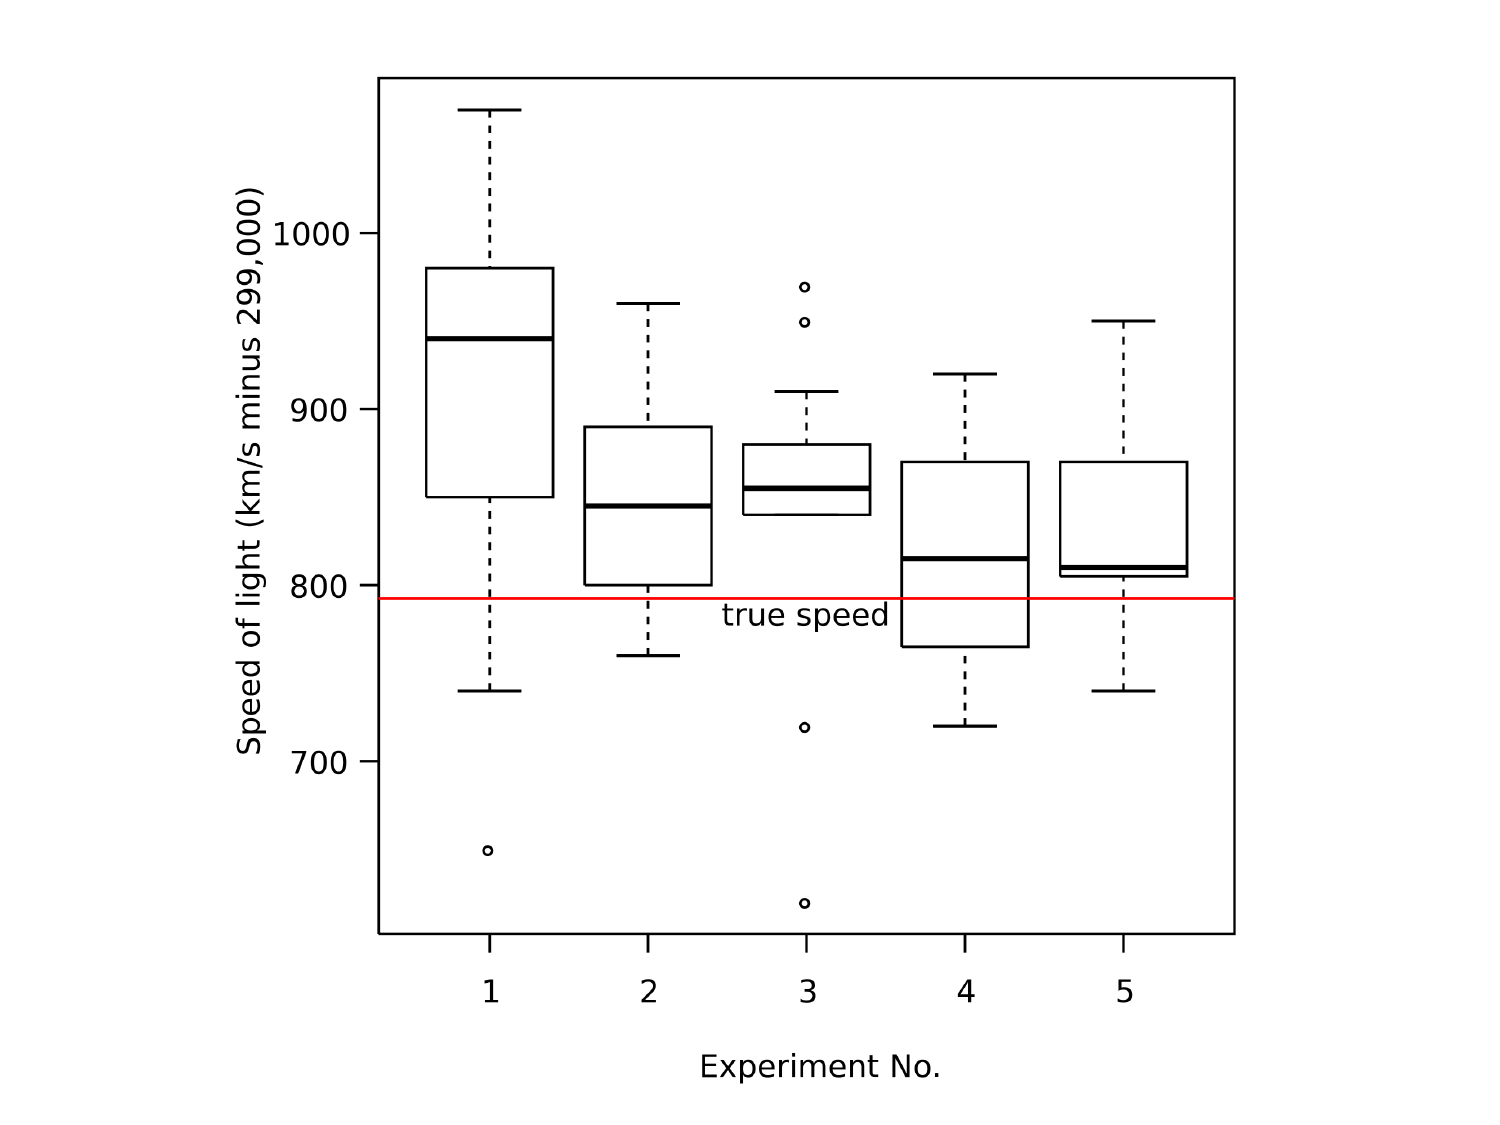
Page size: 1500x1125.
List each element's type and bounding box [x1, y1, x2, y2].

picture [187, 0, 1313, 1125]
